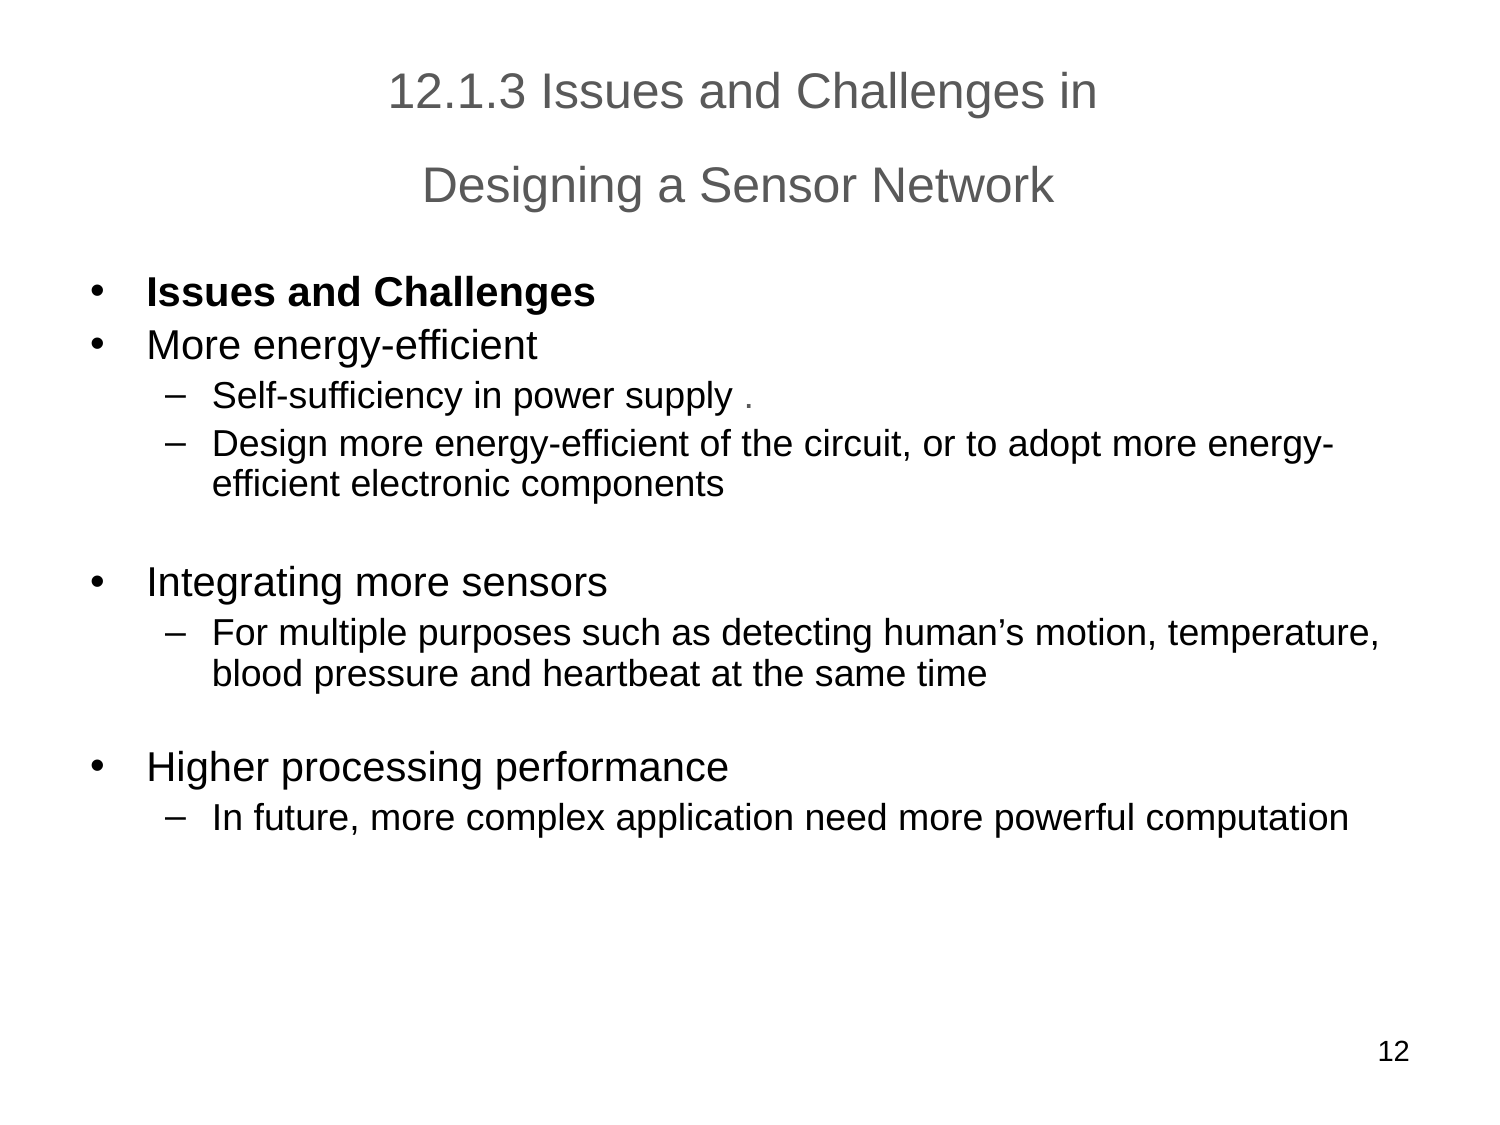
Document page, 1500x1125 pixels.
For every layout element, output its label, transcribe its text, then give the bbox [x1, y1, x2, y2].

text_box 12 [1074, 1024, 1425, 1103]
list Issues and Challenges More energy-efficient Self-sufficiency in power supply . Design more energy-efficient of the circuit, or to adopt more energy-efficient electronic components Integrating more sensors For multiple purposes such as detecting human’s motion, temperature, blood pressure and heartbeat at the same time Higher processing performance In future, more complex application need more powerful computation [75, 262, 1425, 1005]
title 12.1.3 Issues and Challenges in Designing a Sensor Network [75, 45, 1425, 233]
